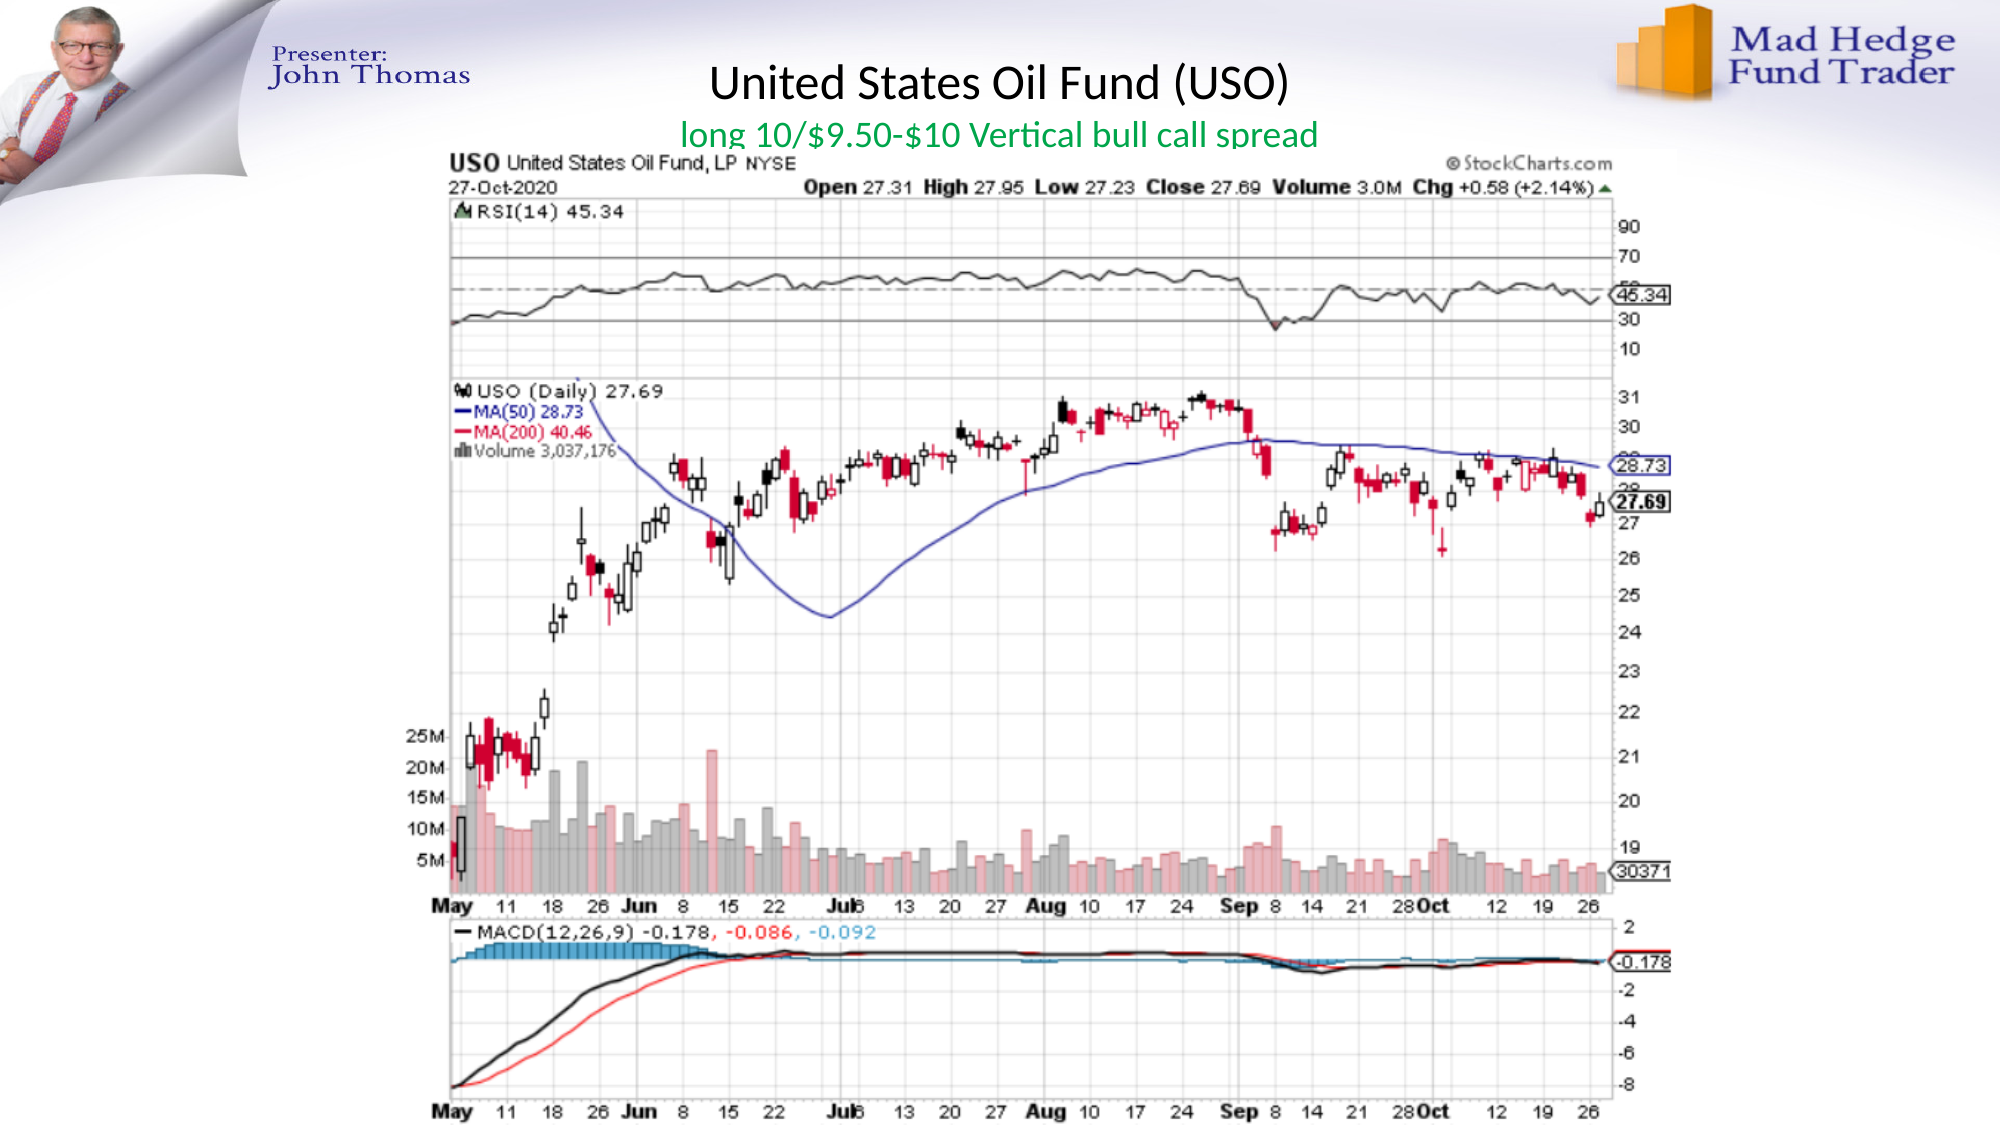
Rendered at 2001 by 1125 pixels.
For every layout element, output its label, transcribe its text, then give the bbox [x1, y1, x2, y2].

picture [0, 0, 2000, 1125]
title United States Oil Fund (USO) long 10/$9.50-$10 Vertical bull call spread [324, 0, 1675, 175]
